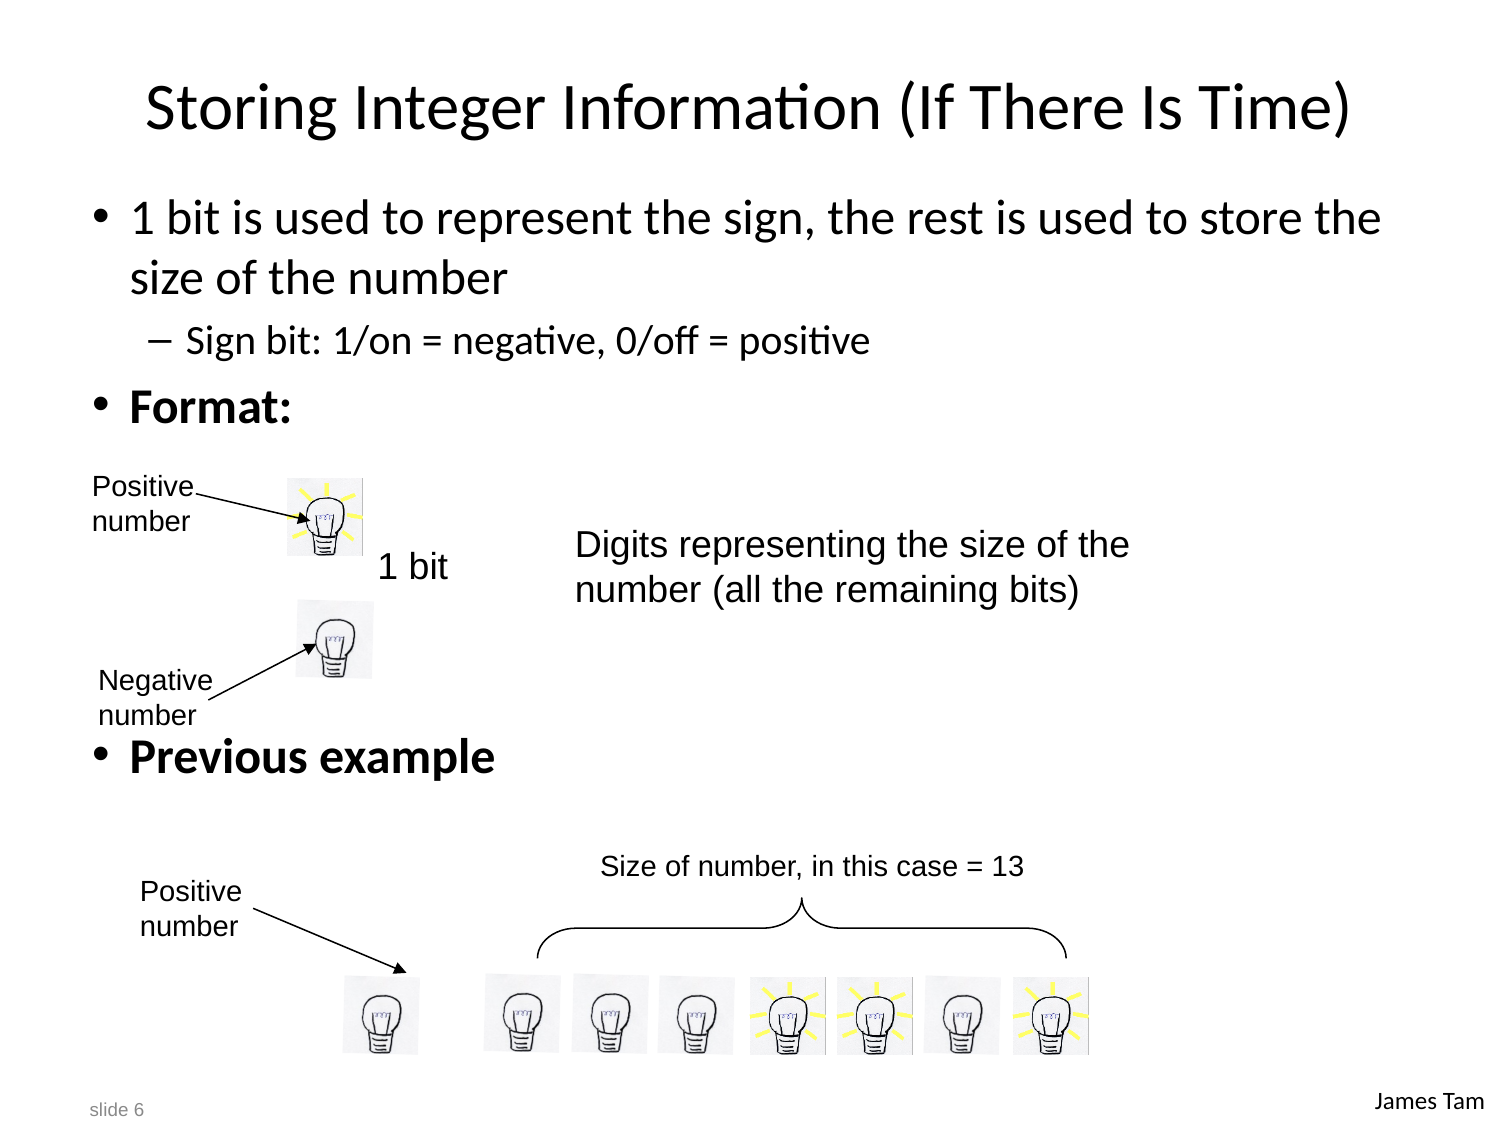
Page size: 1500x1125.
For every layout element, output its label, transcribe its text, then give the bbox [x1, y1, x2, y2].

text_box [124, 839, 1090, 1055]
slide_number slide 6 [19, 1093, 160, 1125]
title Storing Integer Information (If There Is Time) [75, 42, 1425, 163]
list 1 bit is used to represent the sign, the rest is used to store the size of the number Sign bit: 1/on = negative, 0/off = positive Format: Previous example [77, 177, 1419, 838]
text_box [76, 460, 1180, 740]
